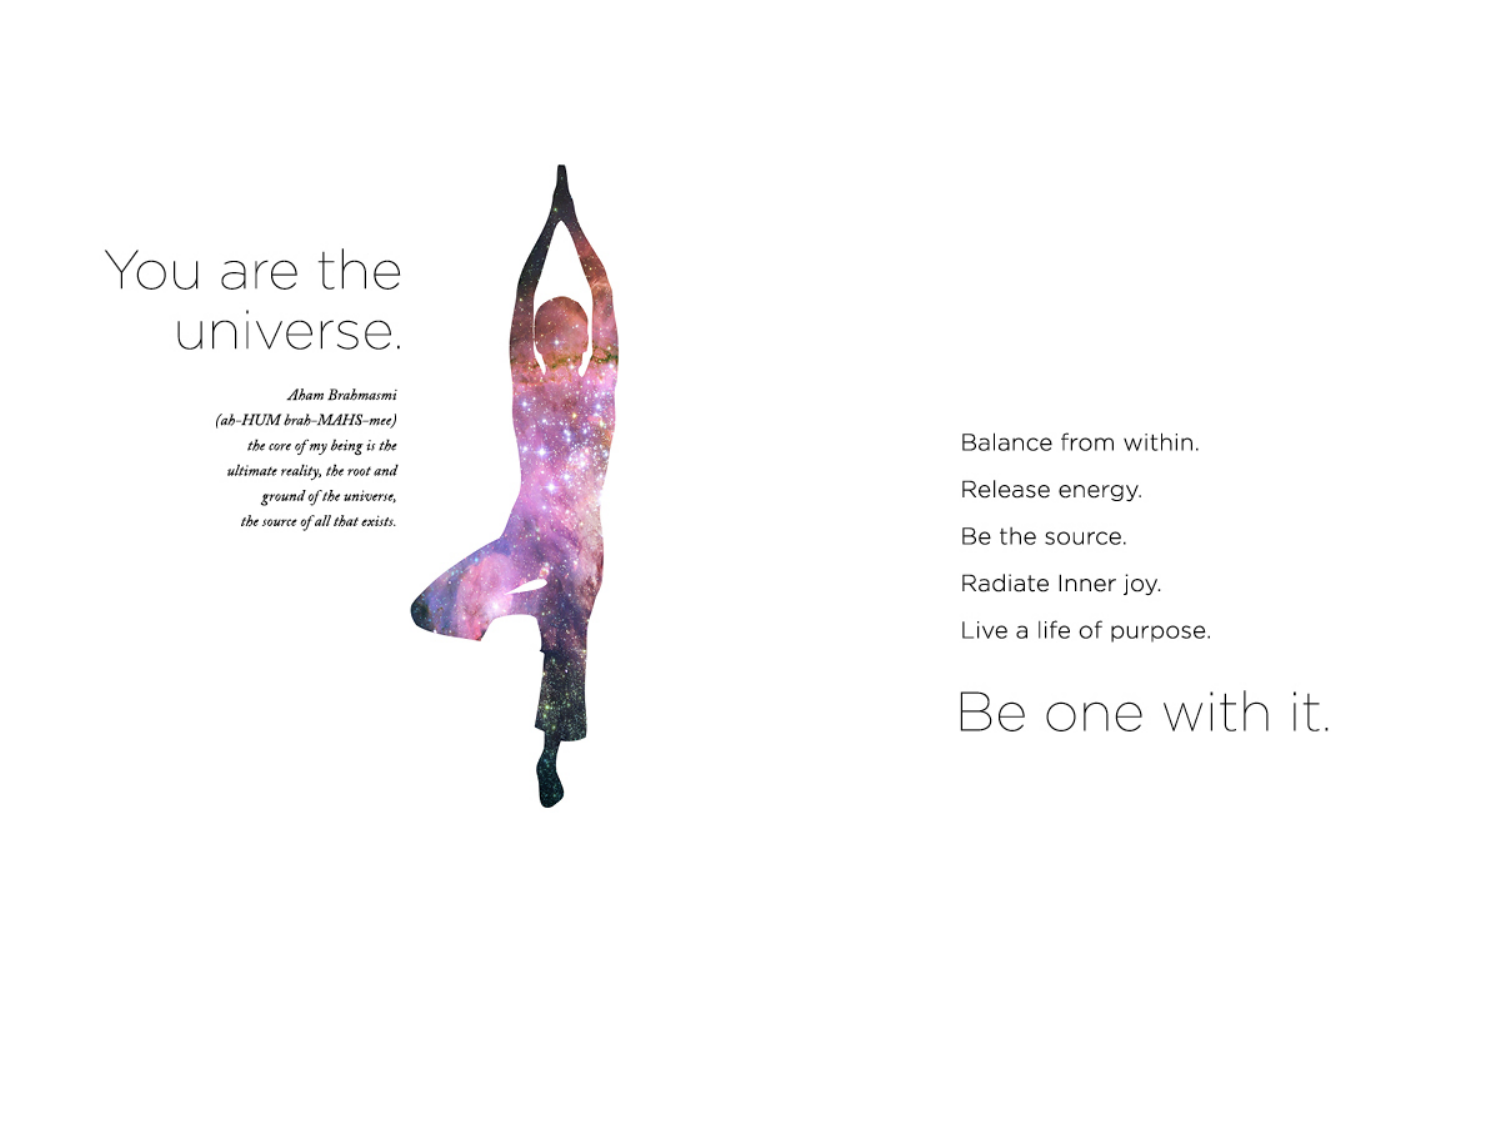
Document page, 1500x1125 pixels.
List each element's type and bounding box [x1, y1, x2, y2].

picture [0, 112, 1500, 863]
